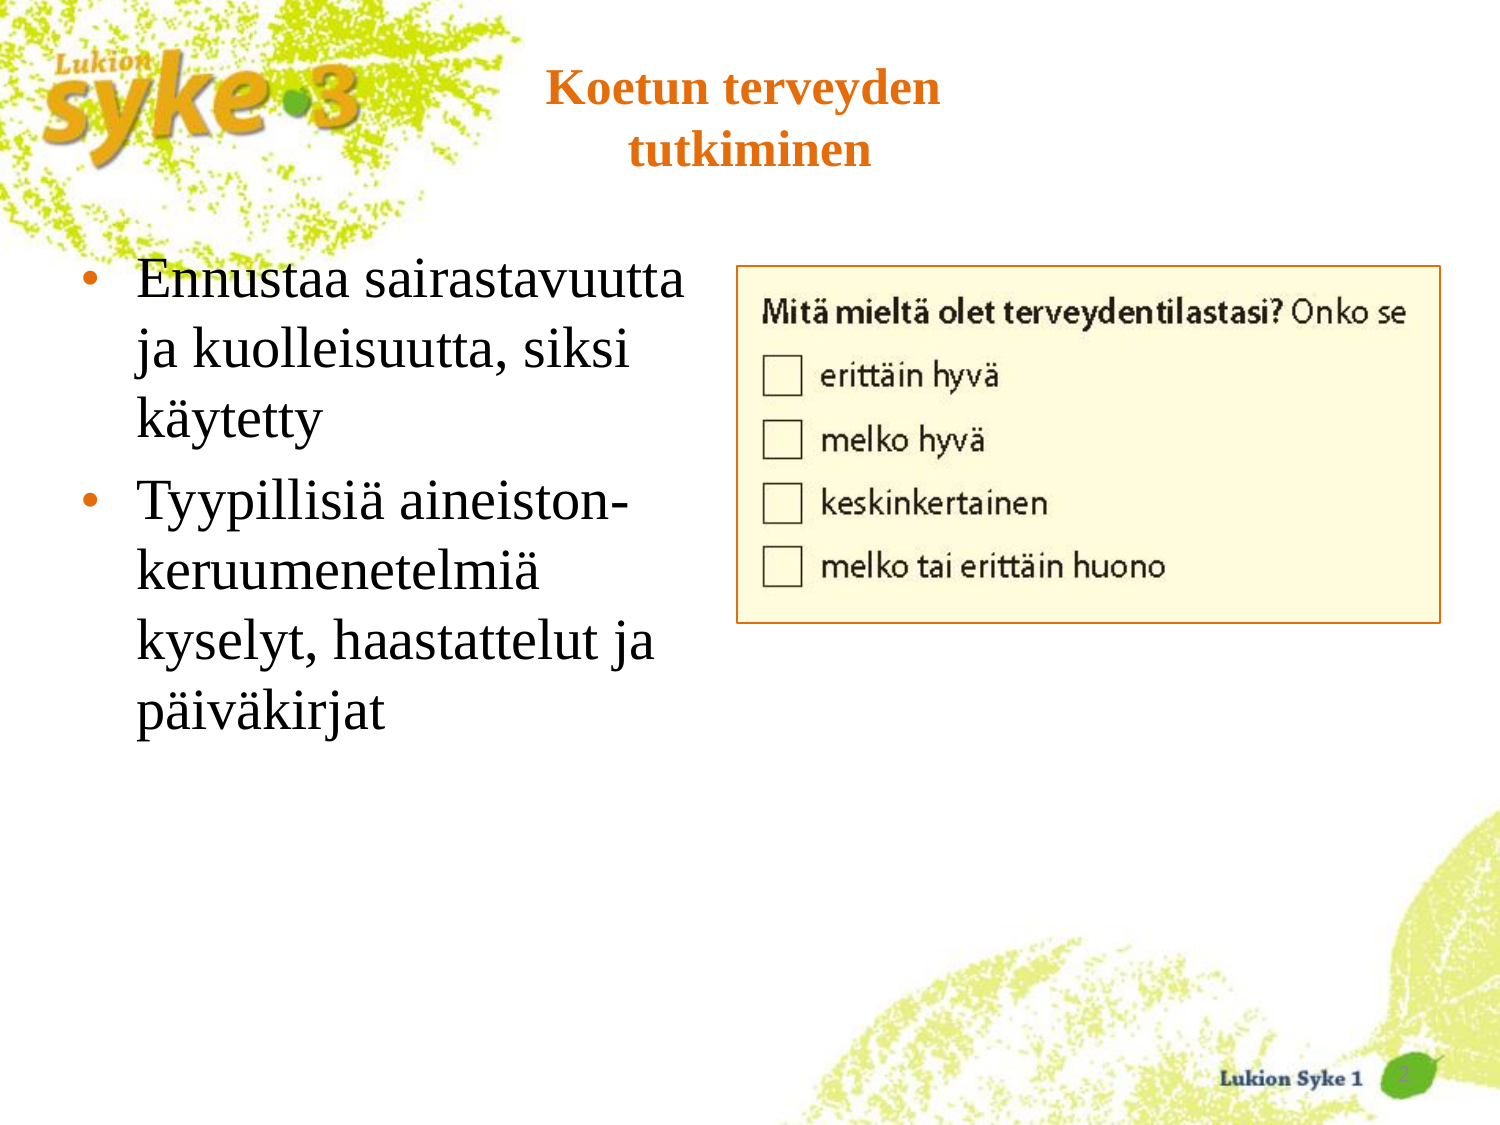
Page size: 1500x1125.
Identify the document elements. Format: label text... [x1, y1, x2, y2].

picture [0, 0, 1500, 1125]
list • Ennustaa sairastavuutta ja kuolleisuutta, siksi käytetty • Tyypillisiä aineiston-keruumenetelmiä kyselyt, haastattelut ja päiväkirjat [64, 231, 727, 1005]
title Koetun terveyden tutkiminen [75, 45, 1425, 185]
slide_number 2 [1074, 1042, 1425, 1103]
